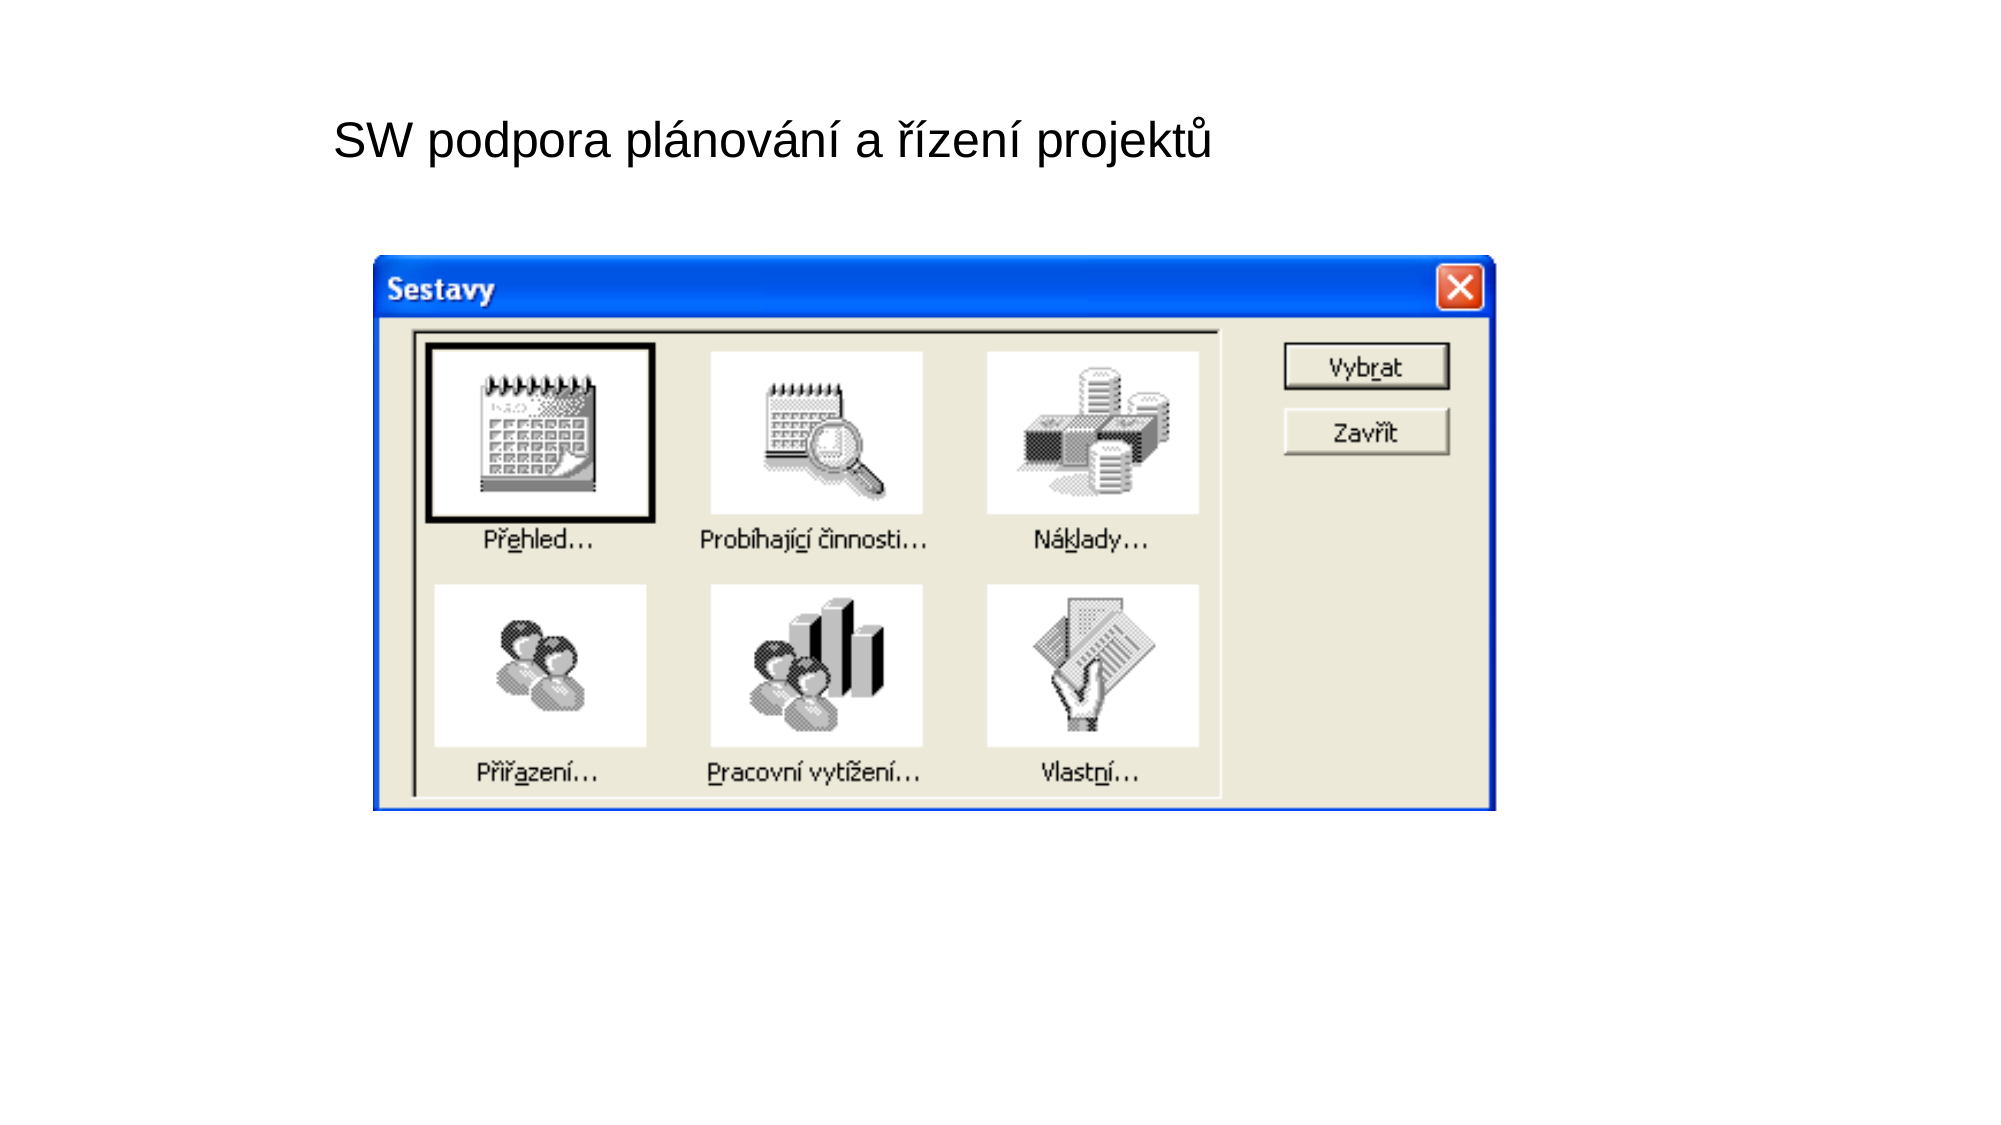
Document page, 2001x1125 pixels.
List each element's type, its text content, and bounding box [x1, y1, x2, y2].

text_box SW podpora plánování a řízení projektů [318, 99, 1697, 175]
picture [373, 255, 1499, 811]
